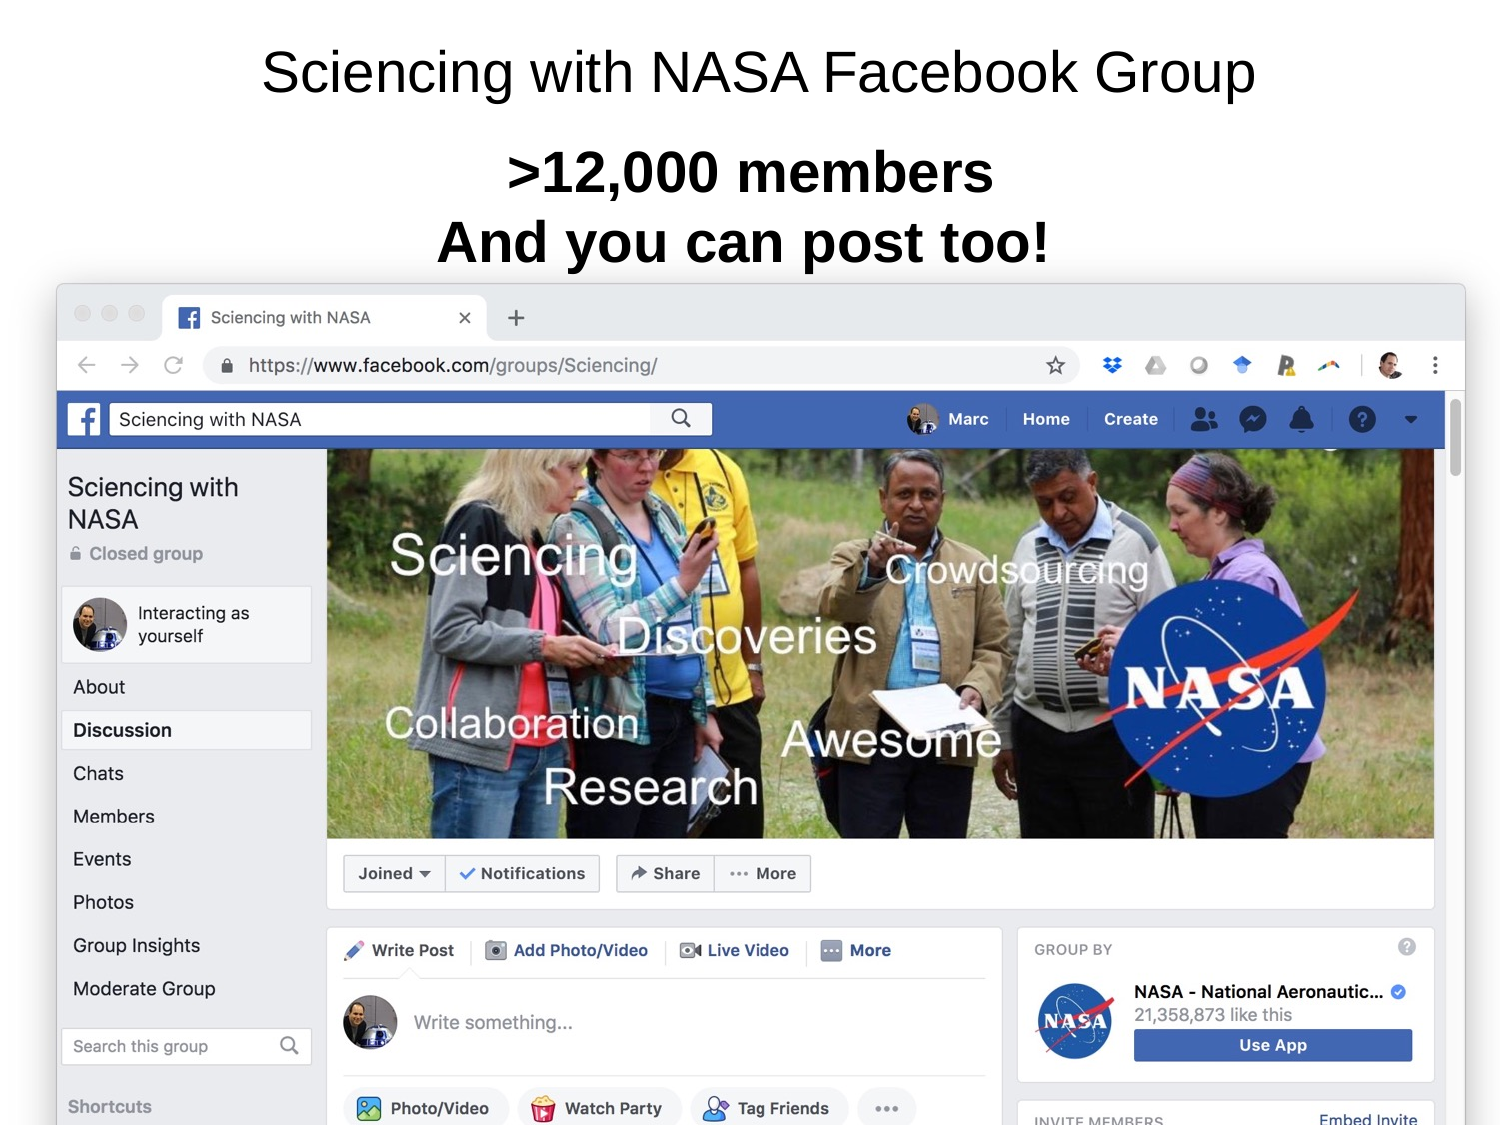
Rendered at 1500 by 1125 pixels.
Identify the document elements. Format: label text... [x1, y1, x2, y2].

picture [0, 238, 1500, 1125]
text_box Sciencing with NASA Facebook Group >12,000 members And you can post too! [247, 26, 1273, 238]
